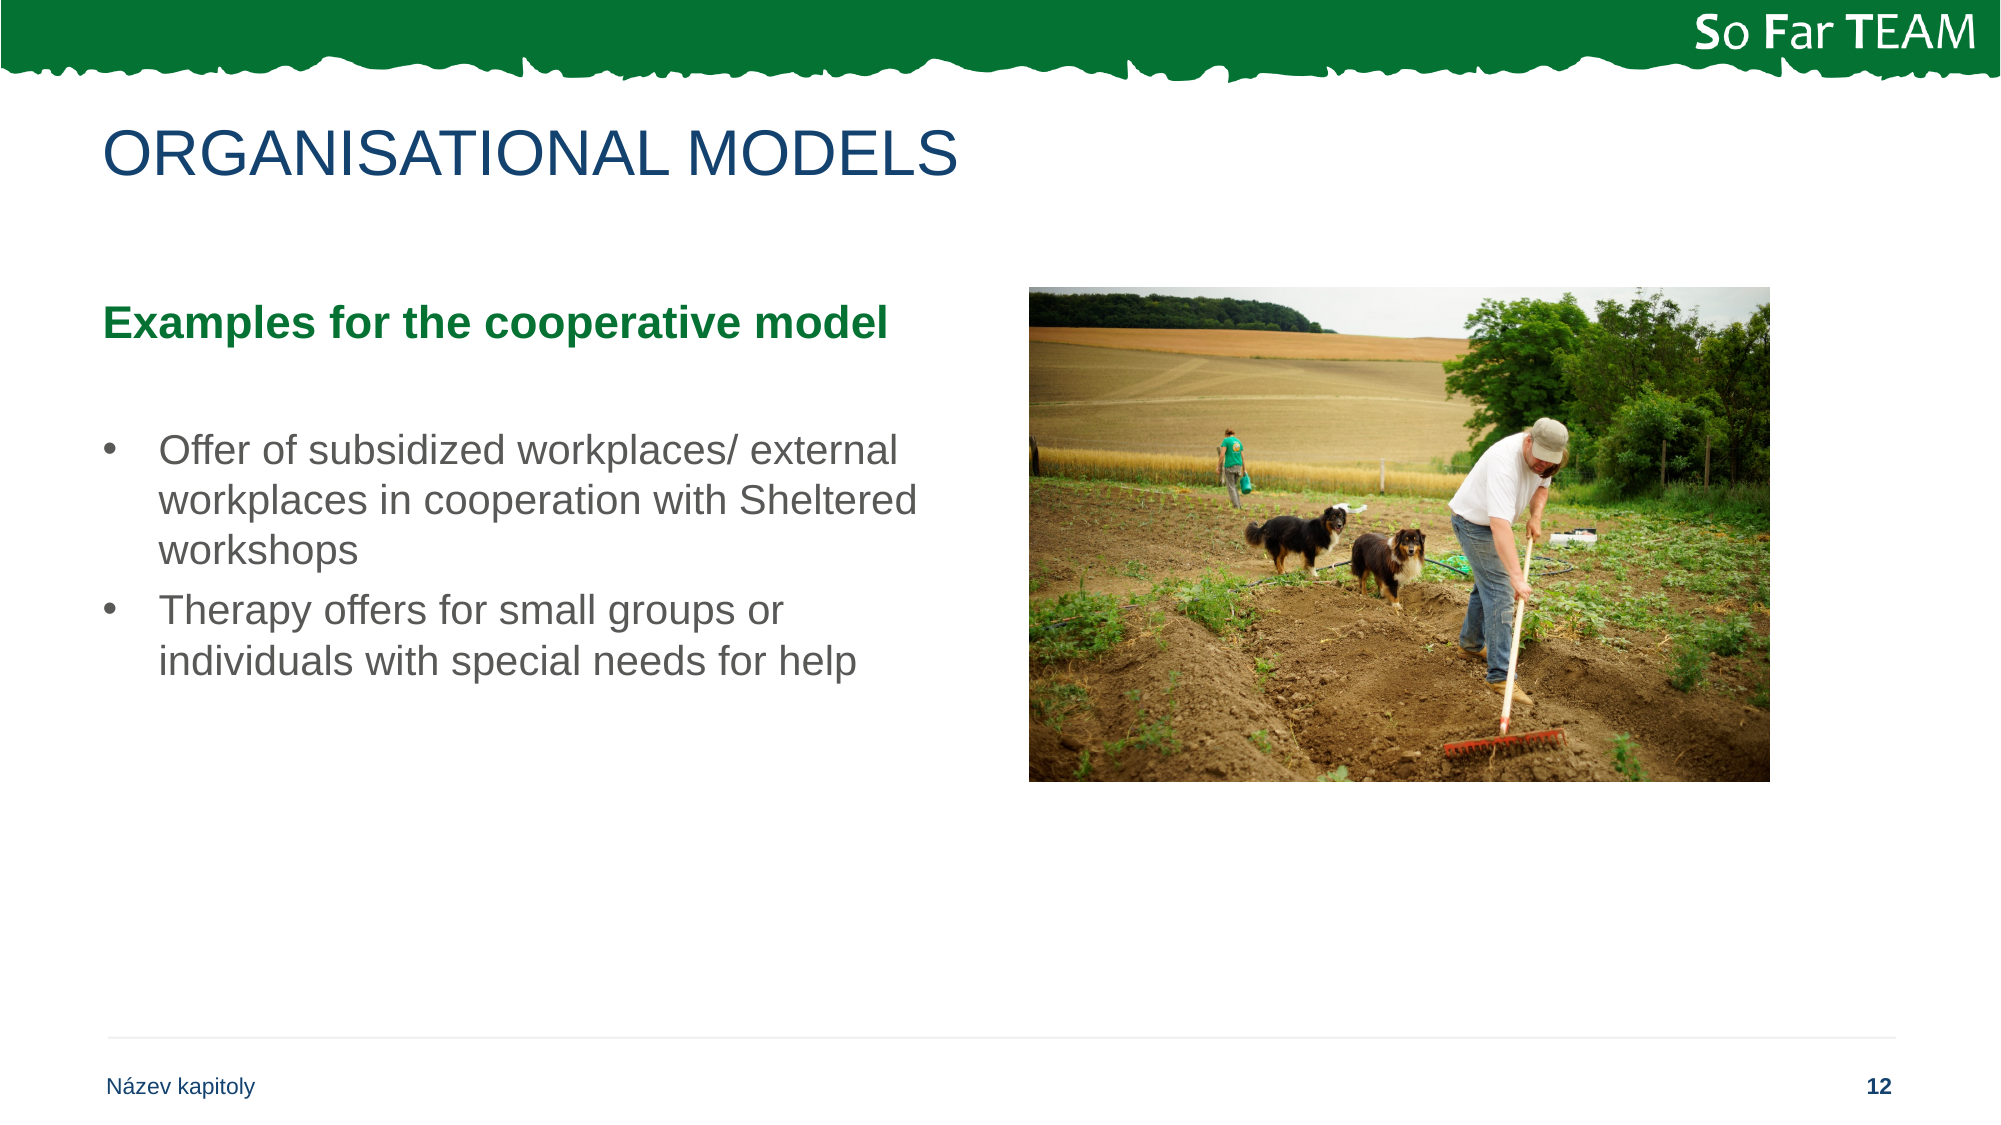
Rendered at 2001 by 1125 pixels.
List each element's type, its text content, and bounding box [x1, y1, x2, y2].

list Offer of subsidized workplaces/ external workplaces in cooperation with Sheltered workshops Therapy offers for small groups or individuals with special needs for help [102, 410, 1000, 952]
footer Název kapitoly [0, 1033, 675, 1123]
picture [1, 0, 2001, 1123]
title Organisational Models [102, 109, 1400, 216]
slide_number 12 [1548, 1033, 1999, 1123]
list Examples for the cooperative model [102, 287, 930, 407]
